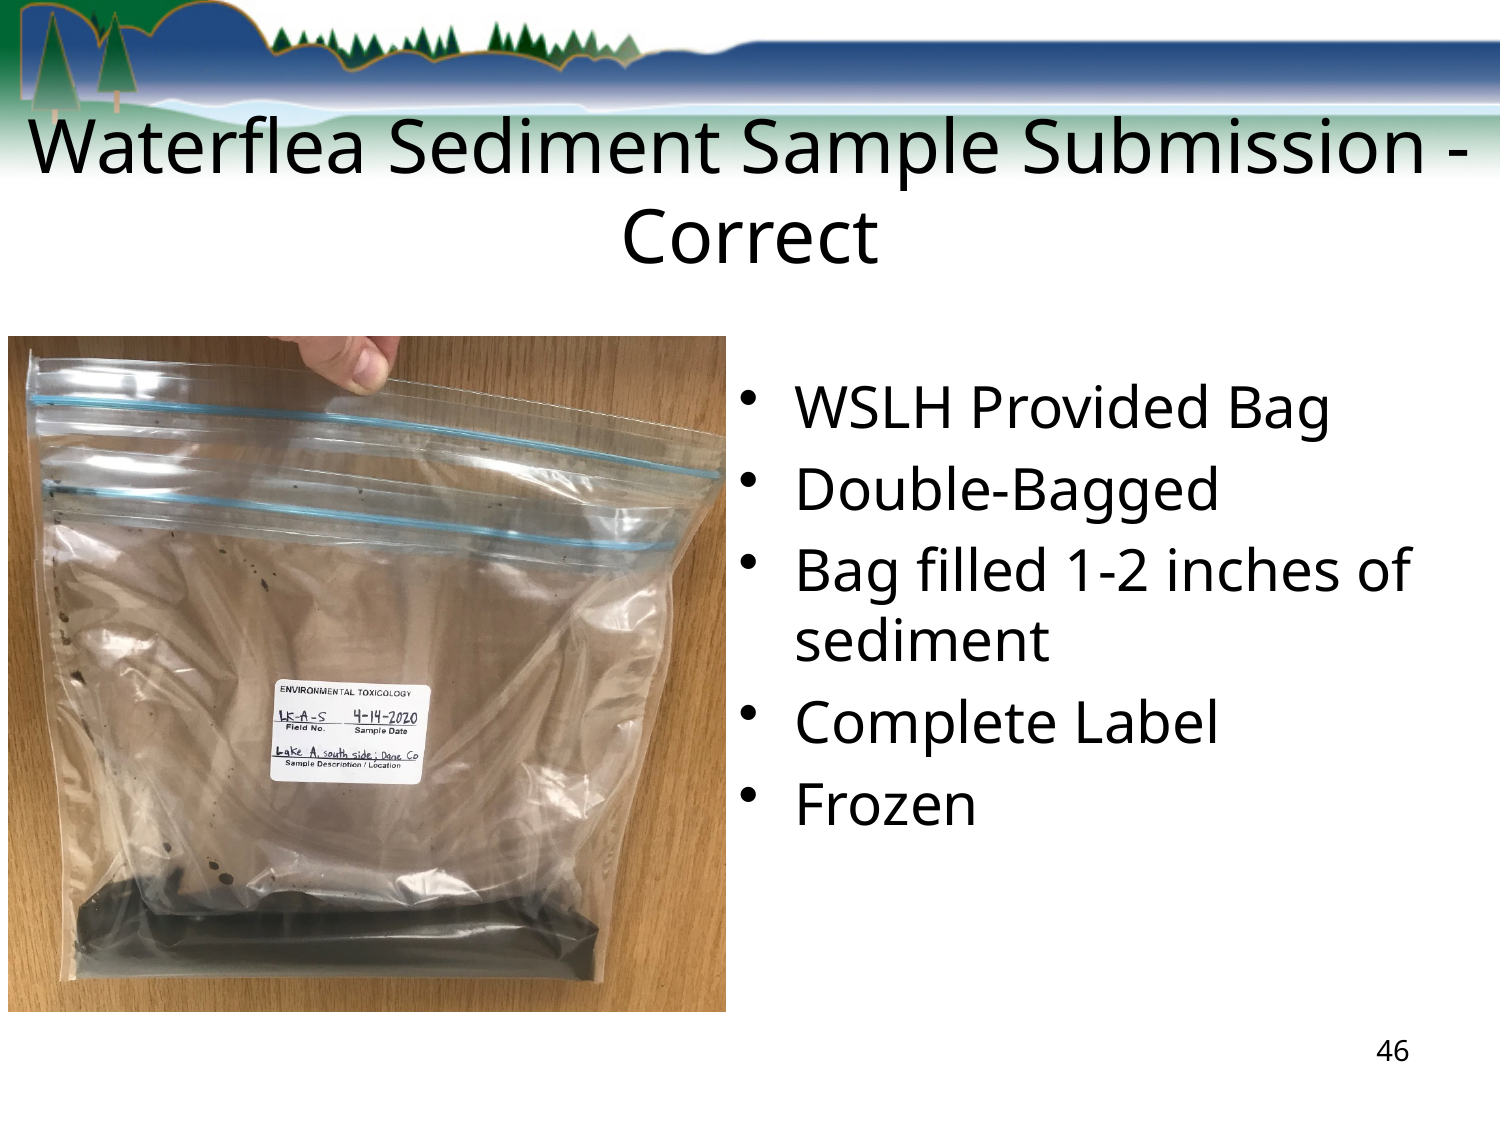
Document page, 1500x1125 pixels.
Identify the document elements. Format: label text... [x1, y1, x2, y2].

list WSLH Provided Bag Double-Bagged Bag filled 1-2 inches of sediment Complete Label Frozen [732, 362, 1499, 985]
picture [0, 270, 1500, 1125]
slide_number 46 [1074, 1024, 1425, 1103]
picture [0, 0, 1500, 107]
title Waterflea Sediment Sample Submission - Correct [0, 107, 1500, 270]
